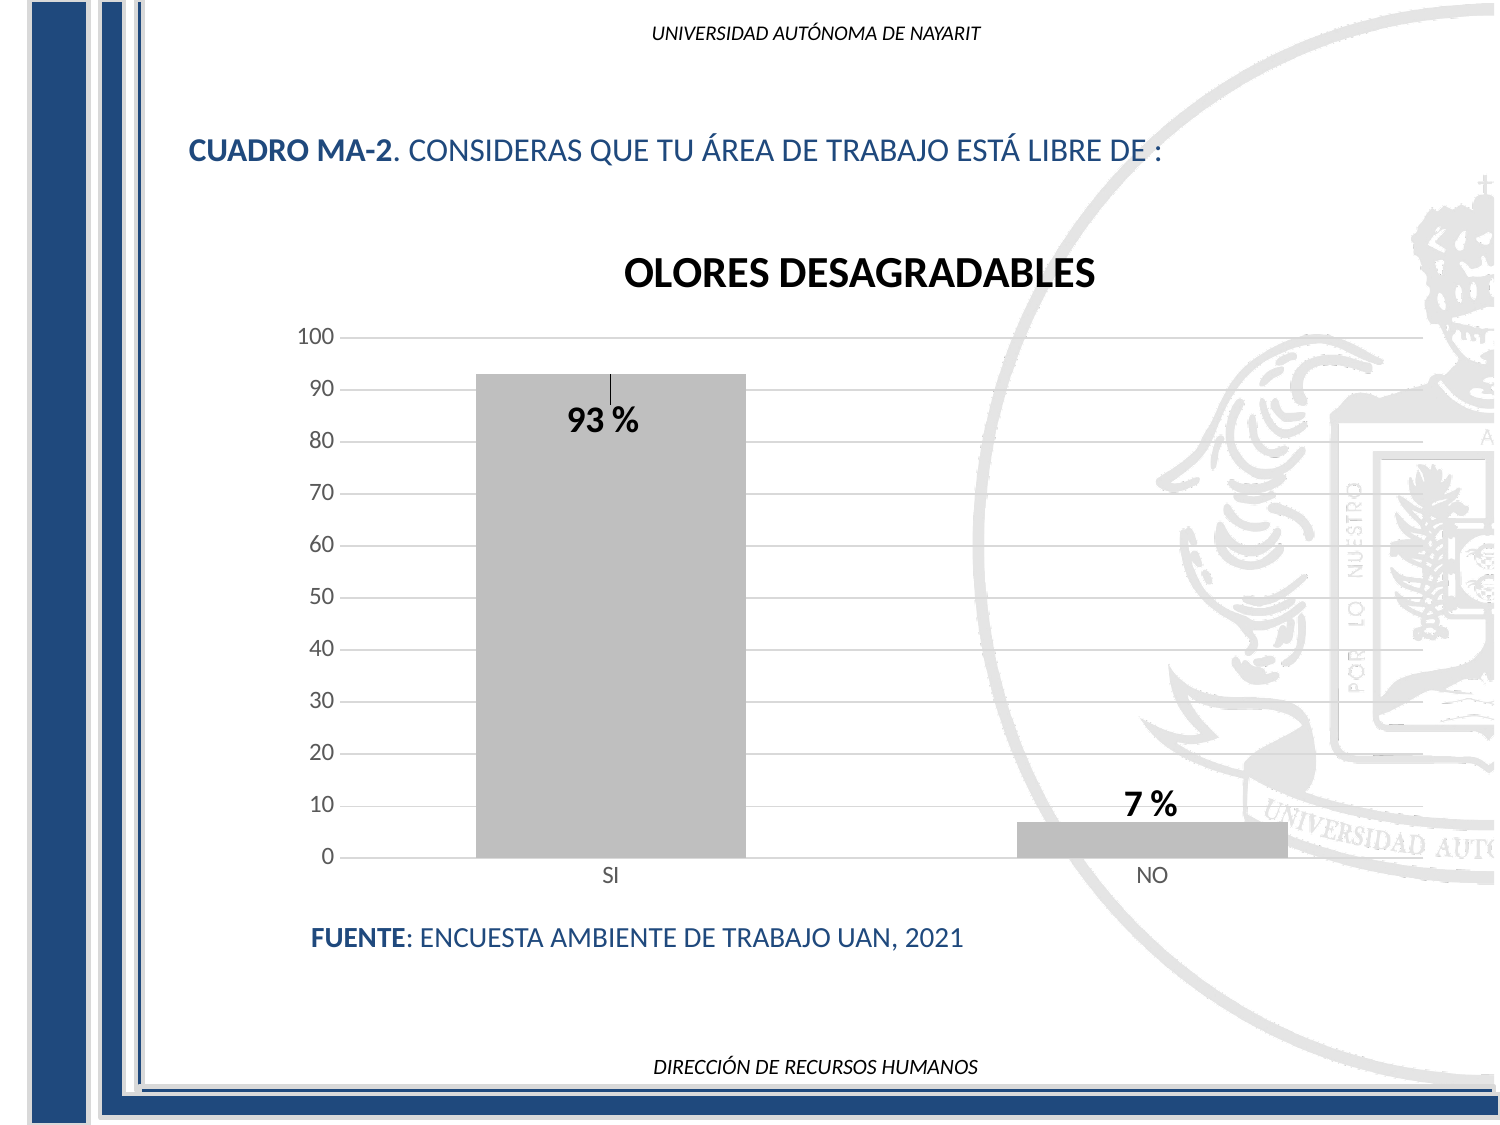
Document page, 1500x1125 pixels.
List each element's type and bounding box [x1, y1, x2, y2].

chart [272, 219, 1448, 904]
text_box [29, 0, 1500, 1125]
